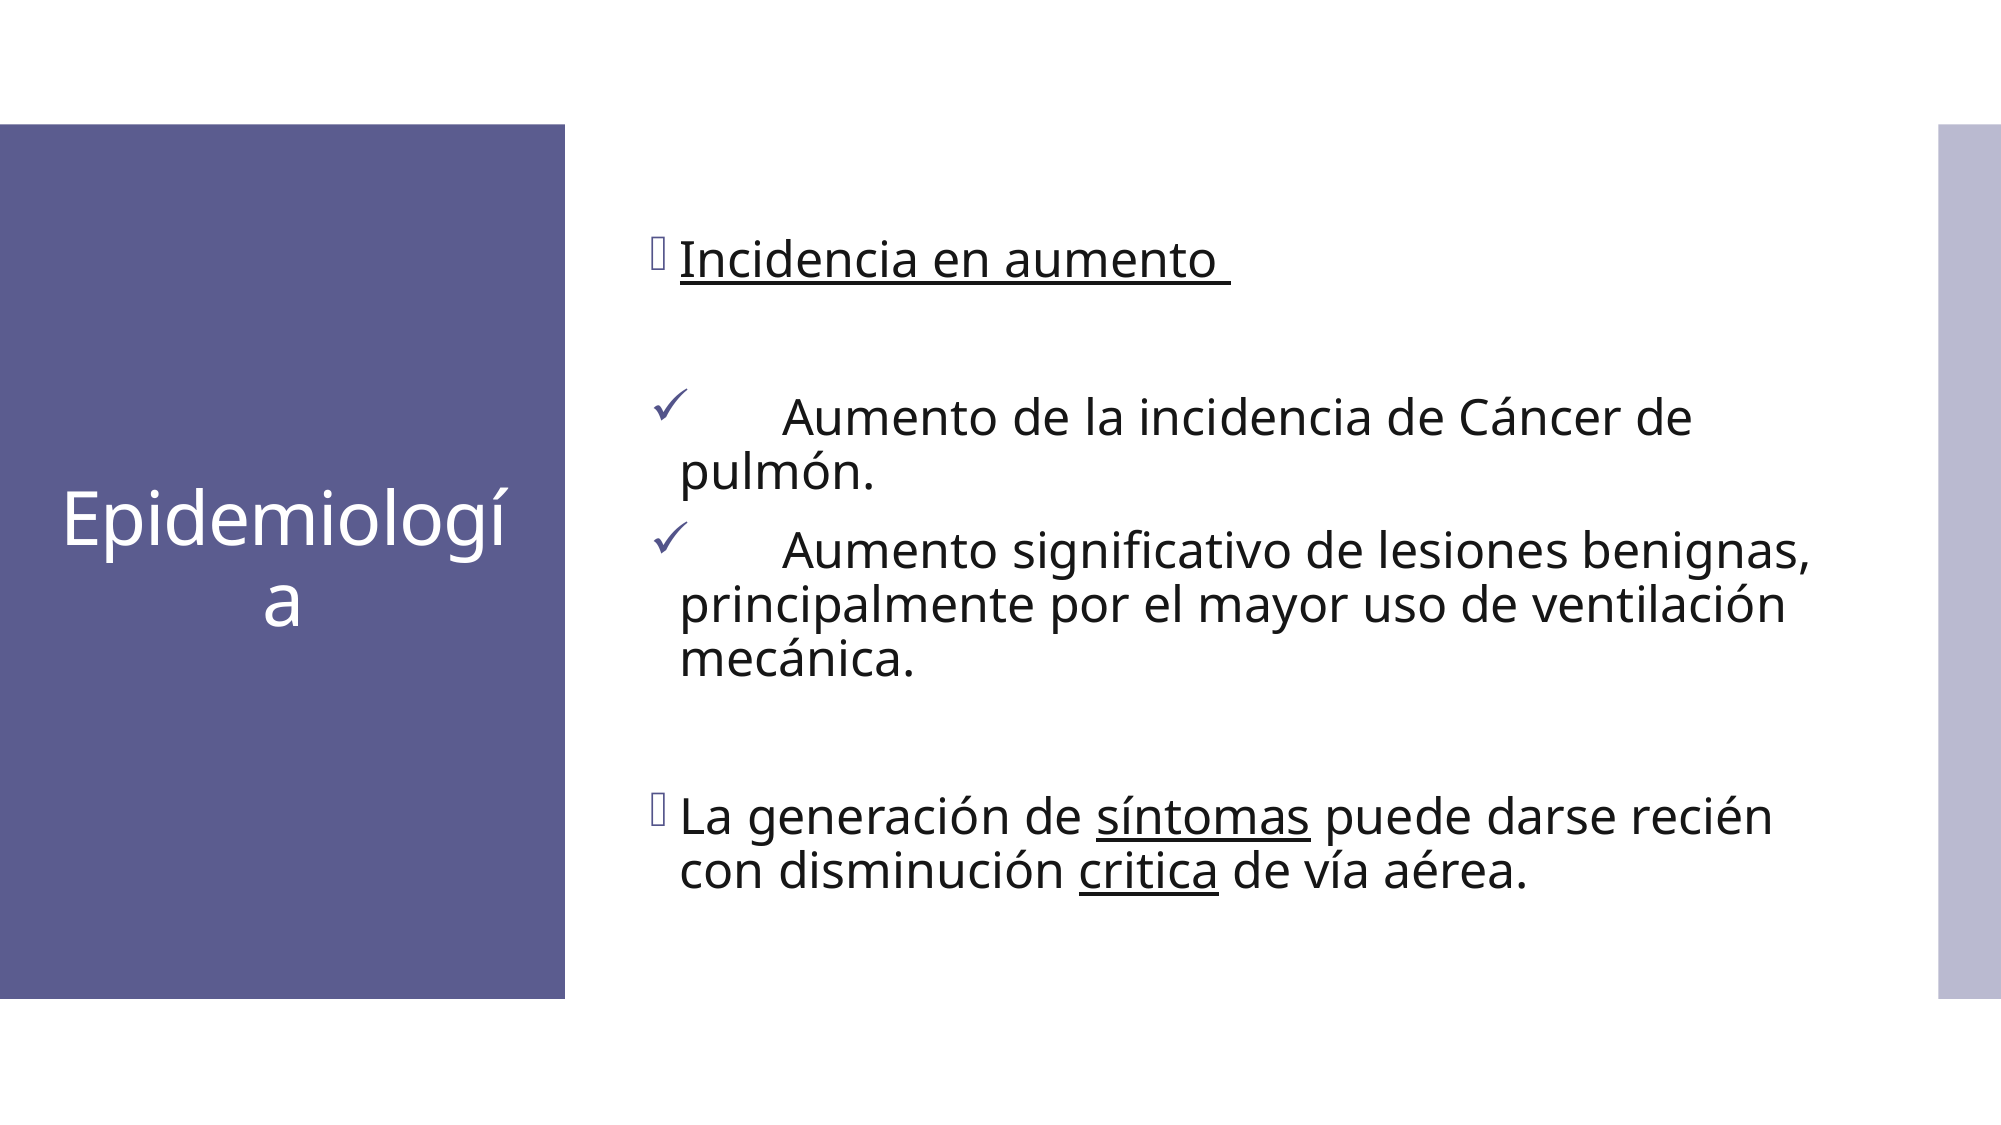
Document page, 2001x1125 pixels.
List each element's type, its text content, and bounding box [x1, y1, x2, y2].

title Epidemiología [41, 184, 525, 940]
list Incidencia en aumento Aumento de la incidencia de Cáncer de pulmón. Aumento significativo de lesiones benignas, principalmente por el mayor uso de ventilación mecánica. La generación de síntomas puede darse recién con disminución critica de vía aérea. [634, 141, 1835, 982]
